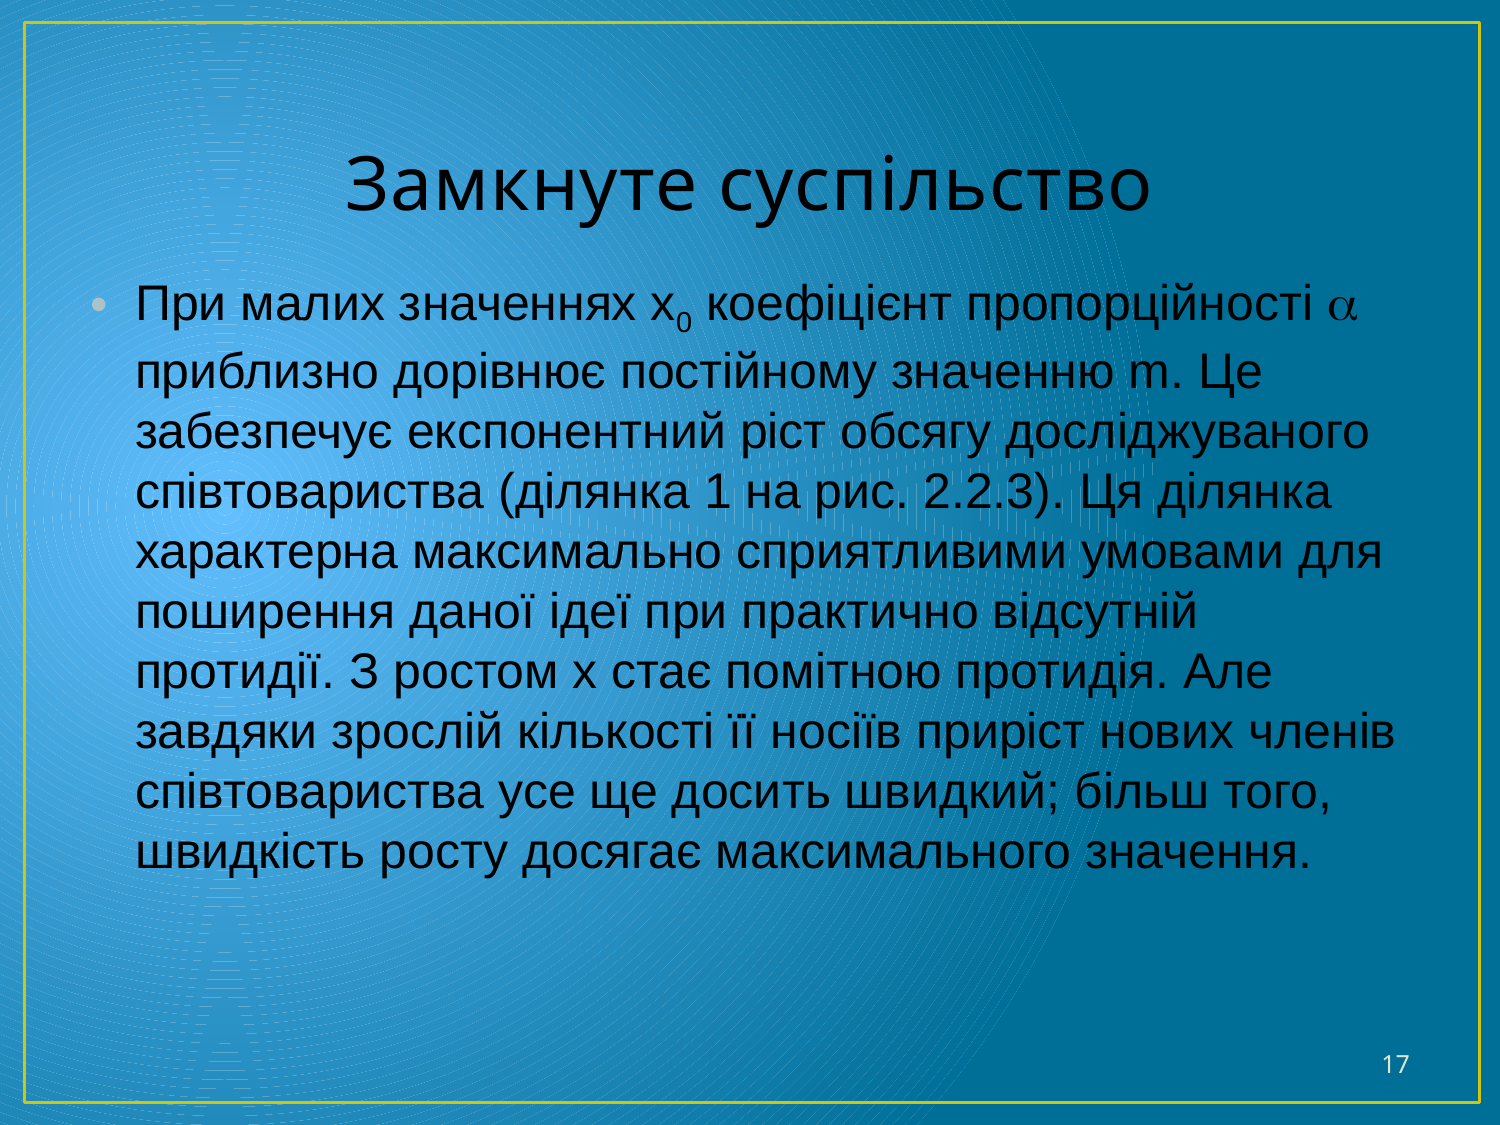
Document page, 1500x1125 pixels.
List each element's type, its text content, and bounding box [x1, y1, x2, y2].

title Замкнуте суспільство [75, 45, 1425, 233]
slide_number 17 [1074, 1035, 1425, 1096]
list При малих значеннях х0 коефіцієнт пропорційності  приблизно дорівнює постійному значенню m. Це забезпечує експонентний ріст обсягу досліджуваного співтовариства (ділянка 1 на рис. 2.2.3). Ця ділянка характерна максимально сприятливими умовами для поширення даної ідеї при практично відсутній протидії. З ростом х стає помітною протидія. Але завдяки зрослій кількості її носіїв приріст нових членів співтовариства усе ще досить швидкий; більш того, швидкість росту досягає максимального значення. [75, 262, 1425, 1005]
